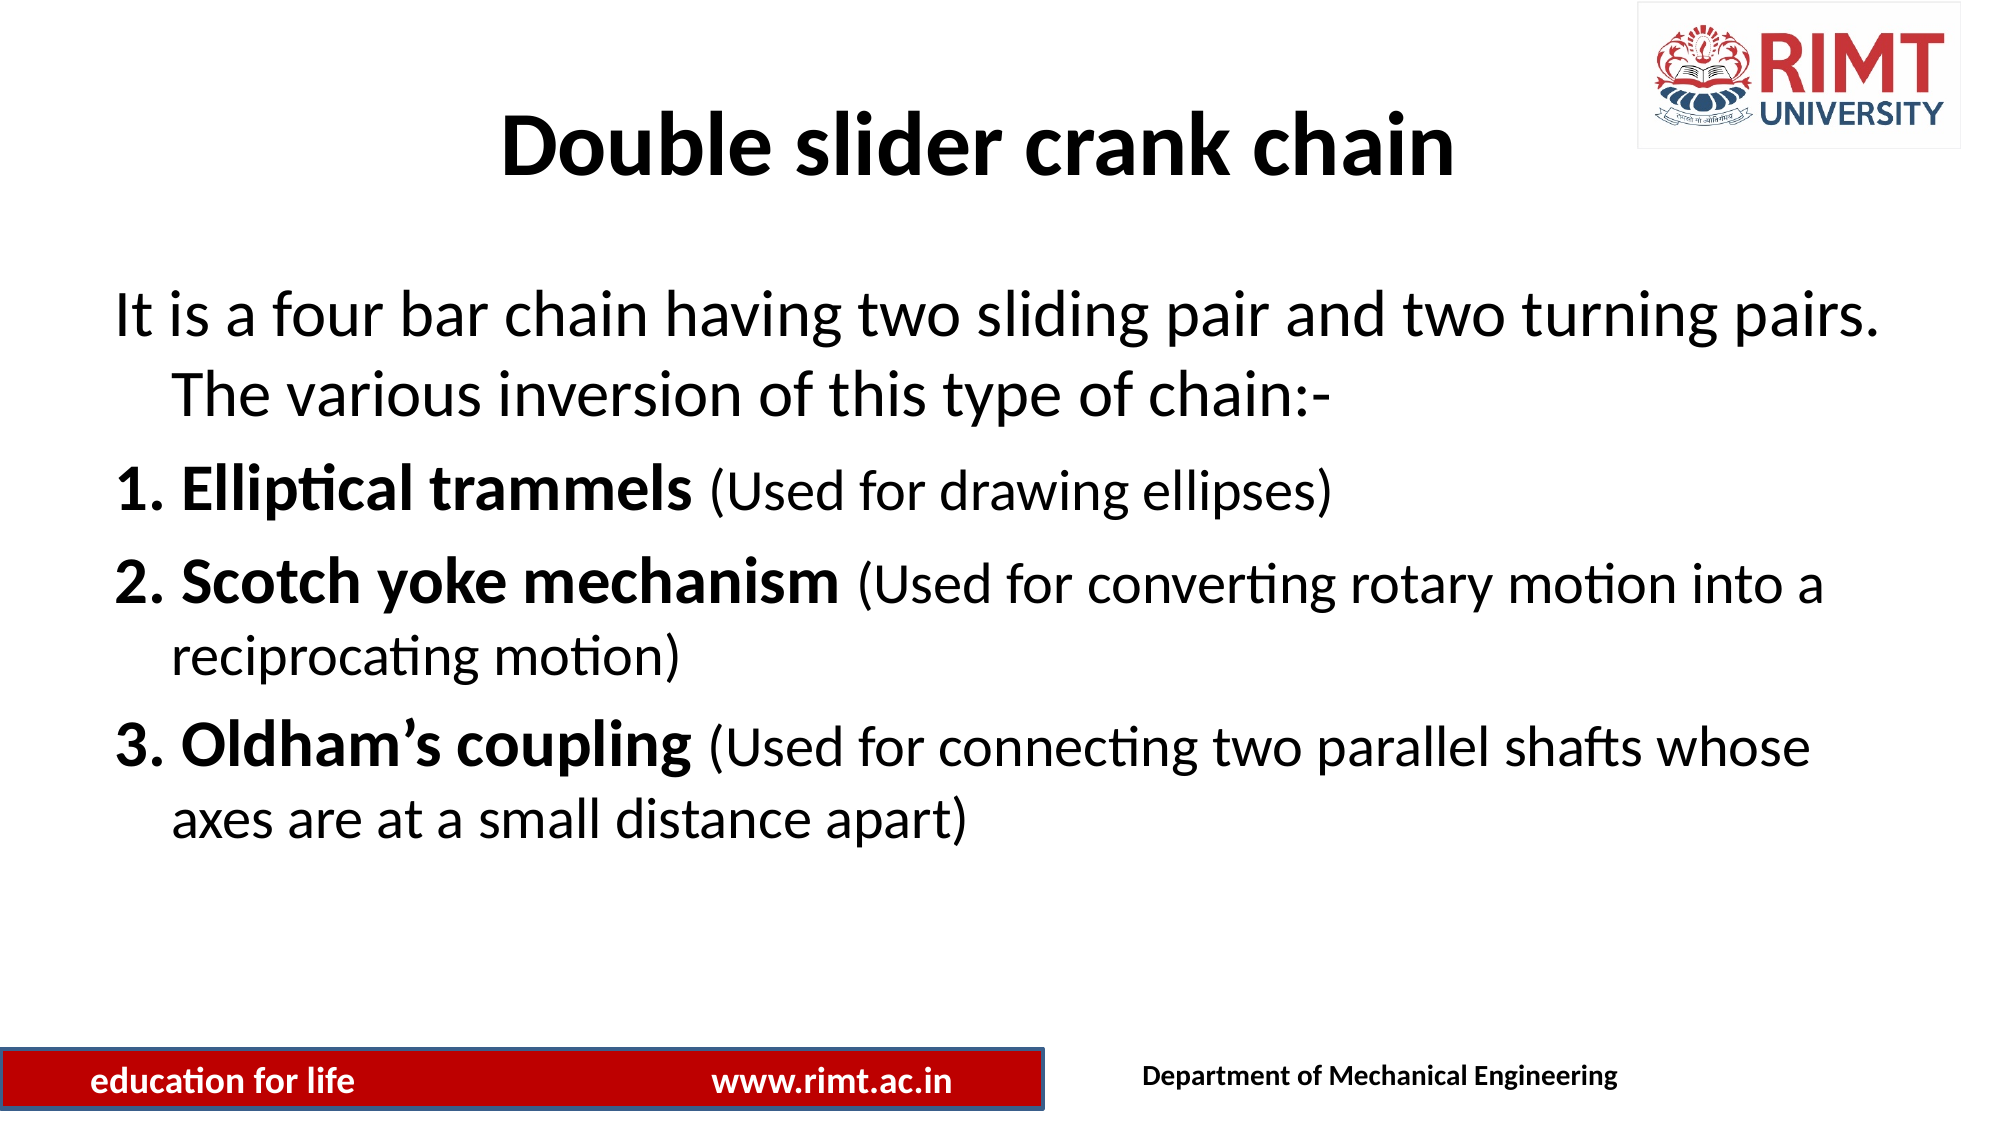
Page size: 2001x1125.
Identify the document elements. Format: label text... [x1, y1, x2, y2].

text_box Department of Mechanical Engineering [1042, 1044, 1718, 1104]
picture [1637, 1, 1961, 149]
title Double slider crank chain [99, 45, 1900, 233]
text_box education for life www.rimt.ac.in [0, 1047, 1045, 1111]
list It is a four bar chain having two sliding pair and two turning pairs. The various inversion of this type of chain:- 1. Elliptical trammels (Used for drawing ellipses) 2. Scotch yoke mechanism (Used for converting rotary motion into a reciprocating motion) 3. Oldham’s coupling (Used for connecting two parallel shafts whose axes are at a small distance apart) [99, 262, 1900, 1005]
